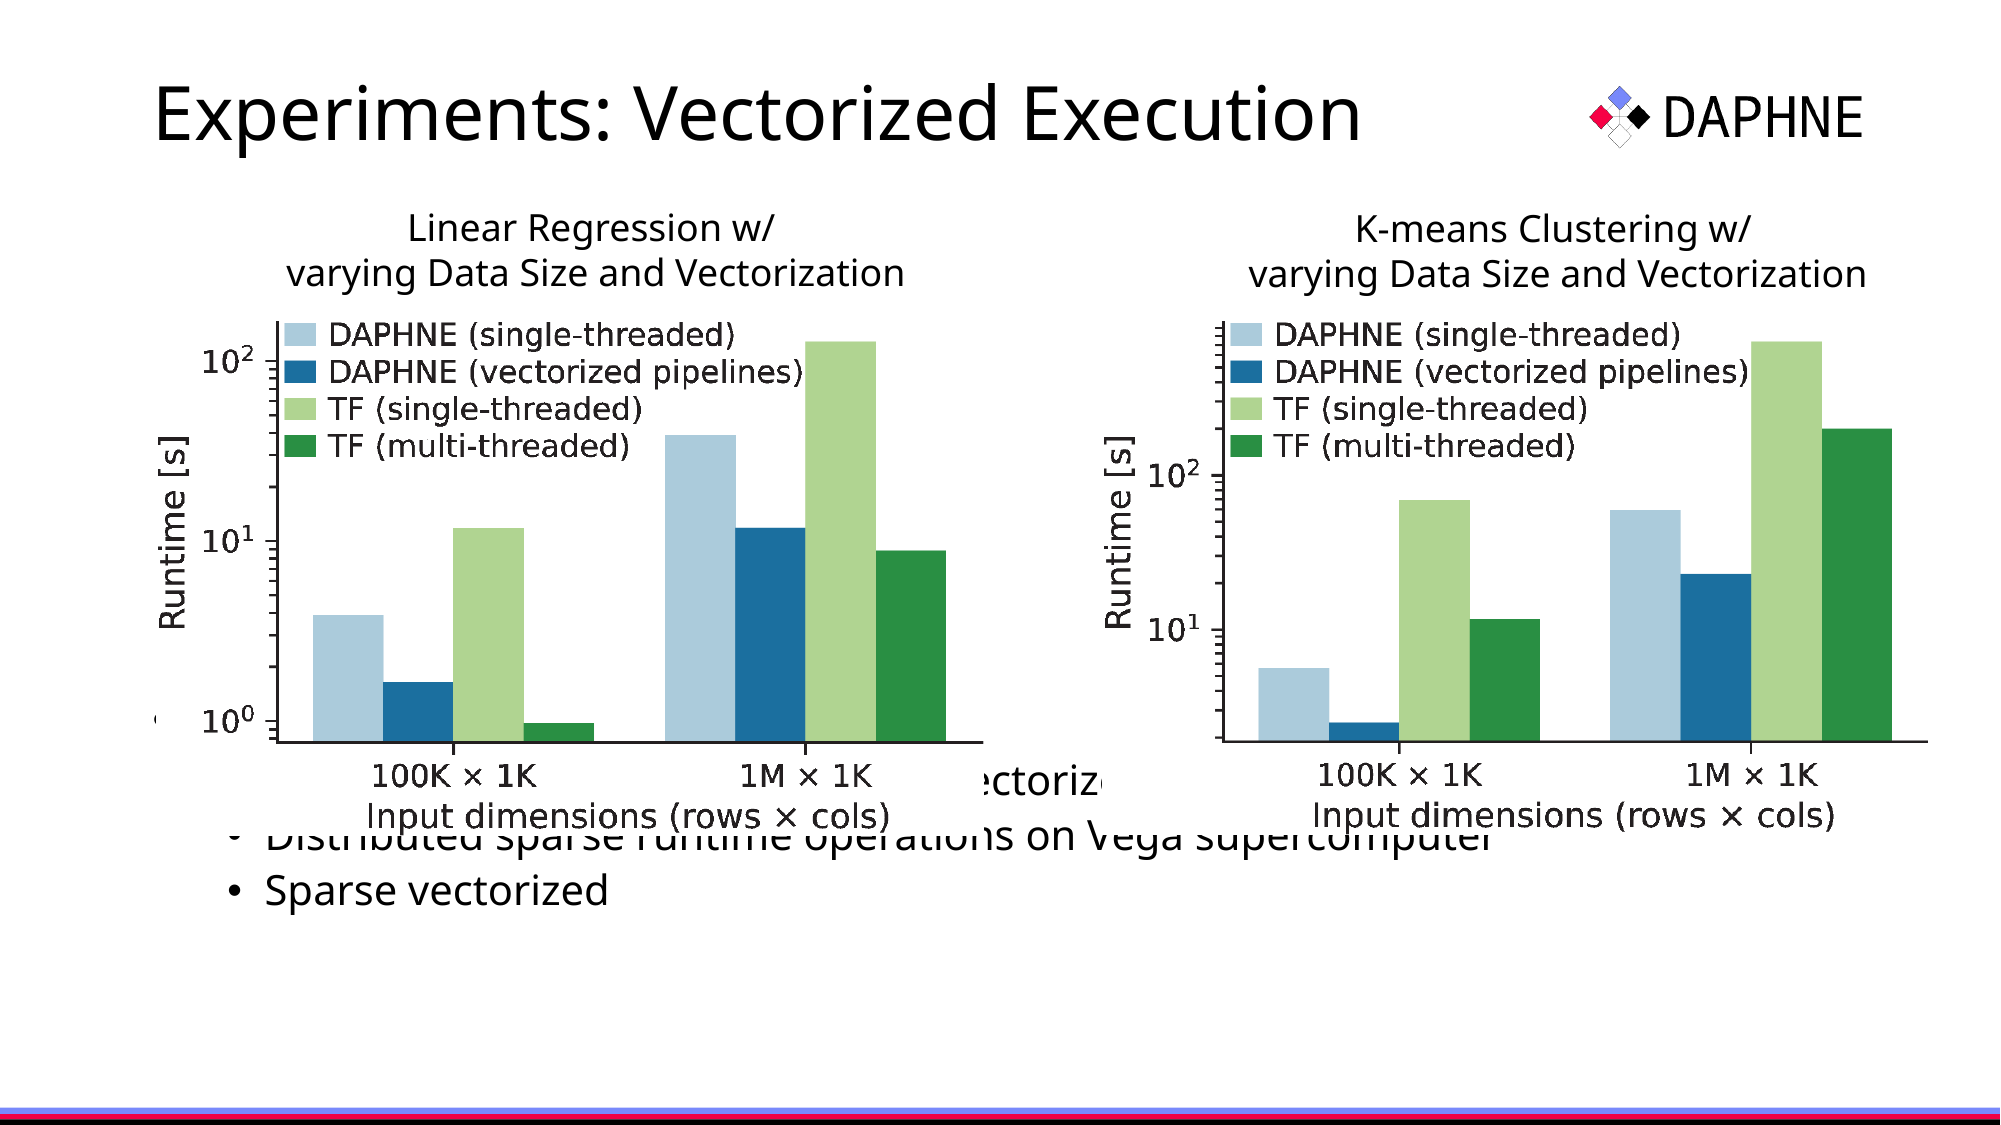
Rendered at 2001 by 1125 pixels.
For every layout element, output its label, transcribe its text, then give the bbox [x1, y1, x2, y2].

text_box Ongoing Experiments FPGA kernels on D5005, CPU+GPU vectorized pipelines Distributed sparse runtime operations on Vega supercomputer Sparse vectorized [137, 208, 1863, 1014]
text_box K-means Clustering w/ varying Data Size and Vectorization [1171, 197, 1946, 302]
text_box Experiments: Vectorized Execution [137, 59, 1577, 174]
text_box Linear Regression w/ varying Data Size and Vectorization [209, 196, 984, 302]
picture [1587, 84, 1863, 149]
picture [1102, 317, 1933, 836]
picture [155, 317, 984, 836]
